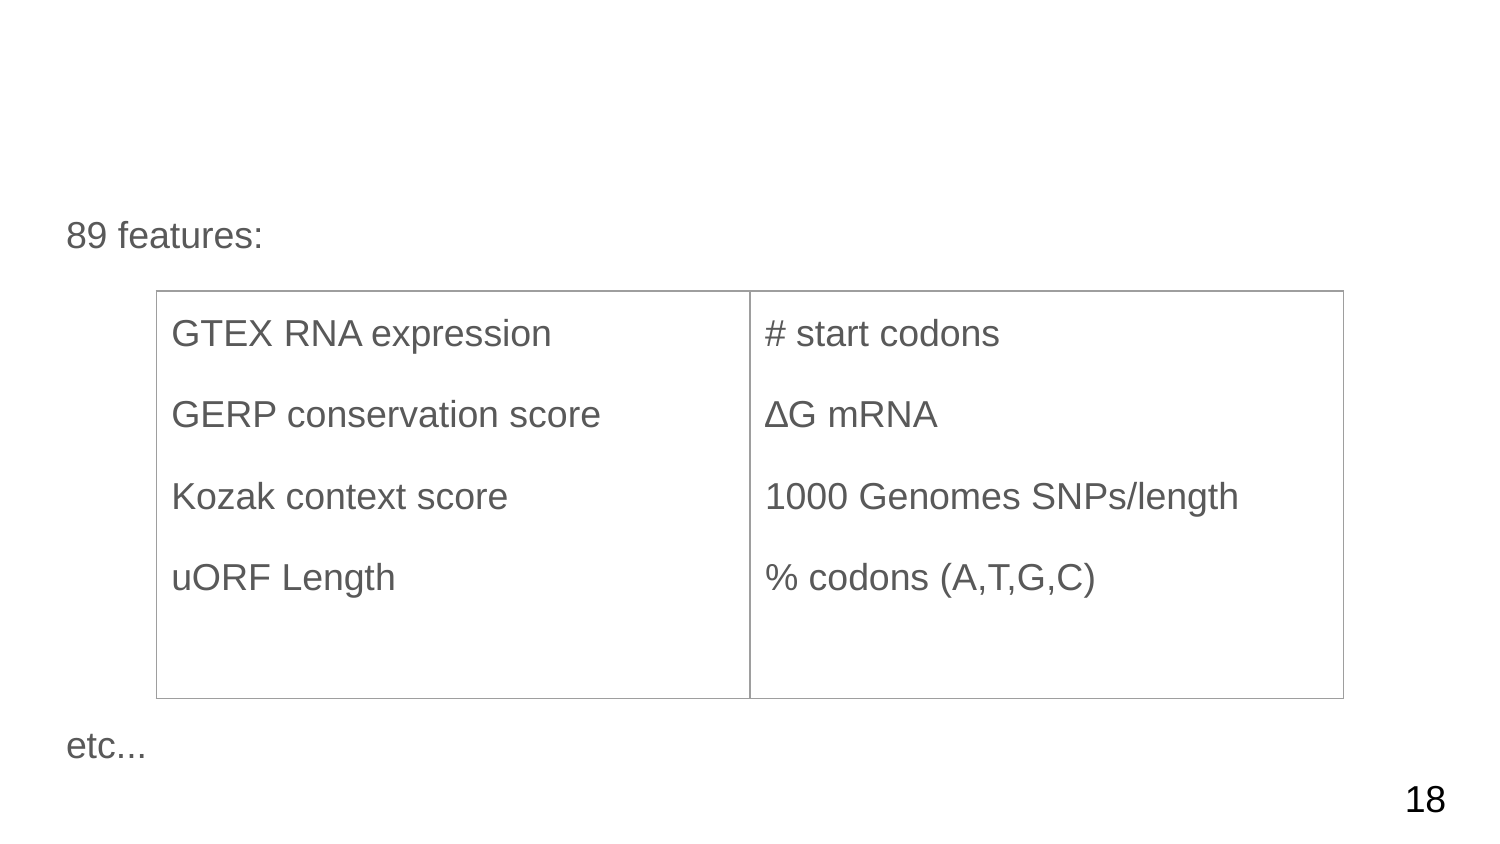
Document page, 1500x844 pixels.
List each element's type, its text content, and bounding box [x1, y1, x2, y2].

slide_number ‹#› [1389, 764, 1480, 830]
table_header GTEX RNA expression GERP conservation score Kozak context score uORF Length [157, 292, 749, 698]
table_header # start codons ∆G mRNA 1000 Genomes SNPs/length % codons (A,T,G,C) [751, 292, 1343, 698]
list 89 features: etc... [51, 189, 1449, 750]
